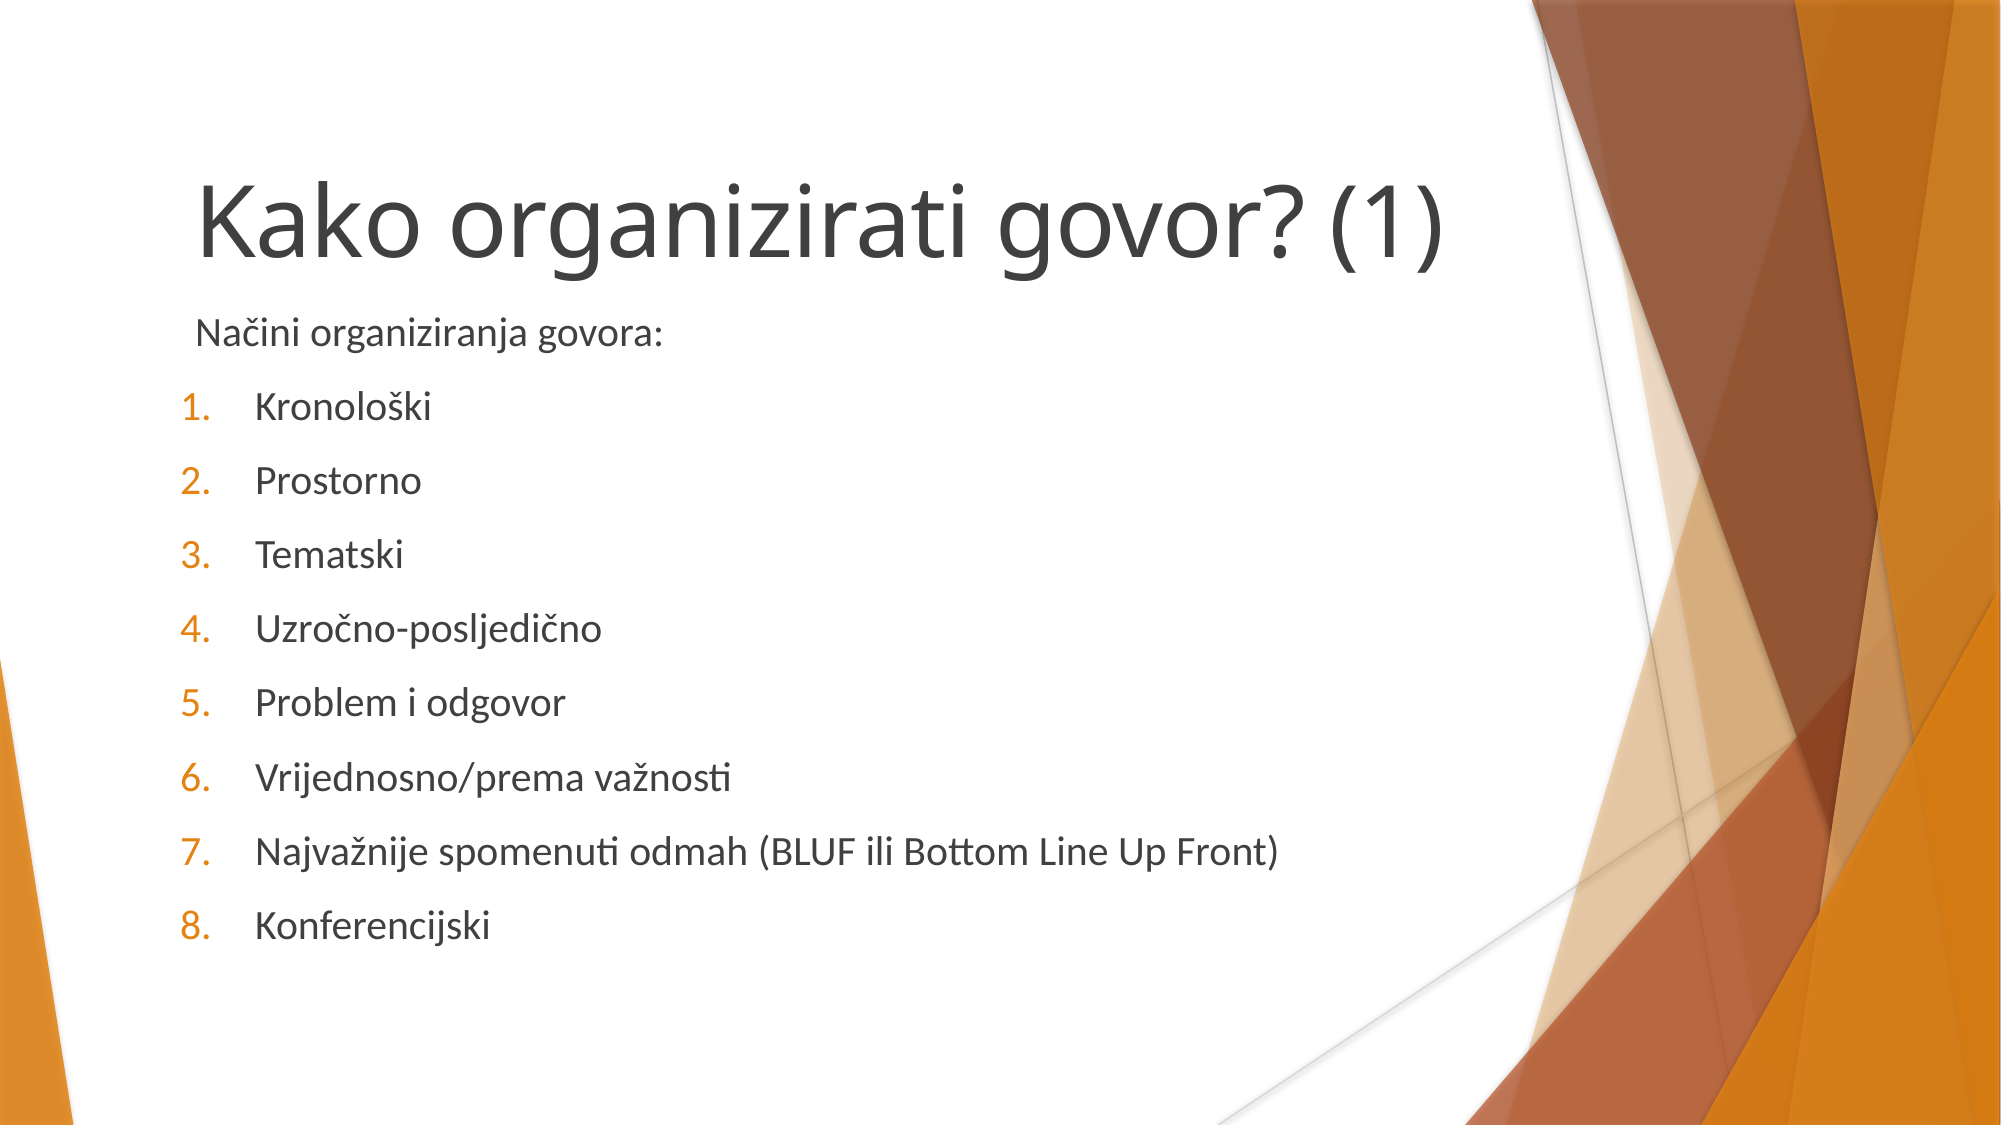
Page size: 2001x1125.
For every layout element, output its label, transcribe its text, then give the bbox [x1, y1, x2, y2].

text_box Načini organiziranja govora: Kronološki Prostorno Tematski Uzročno-posljedično Problem i odgovor Vrijednosno/prema važnosti Najvažnije spomenuti odmah (BLUF ili Bottom Line Up Front) Konferencijski [179, 302, 1830, 963]
text_box Kako organizirati govor? (1) [179, 46, 1830, 285]
